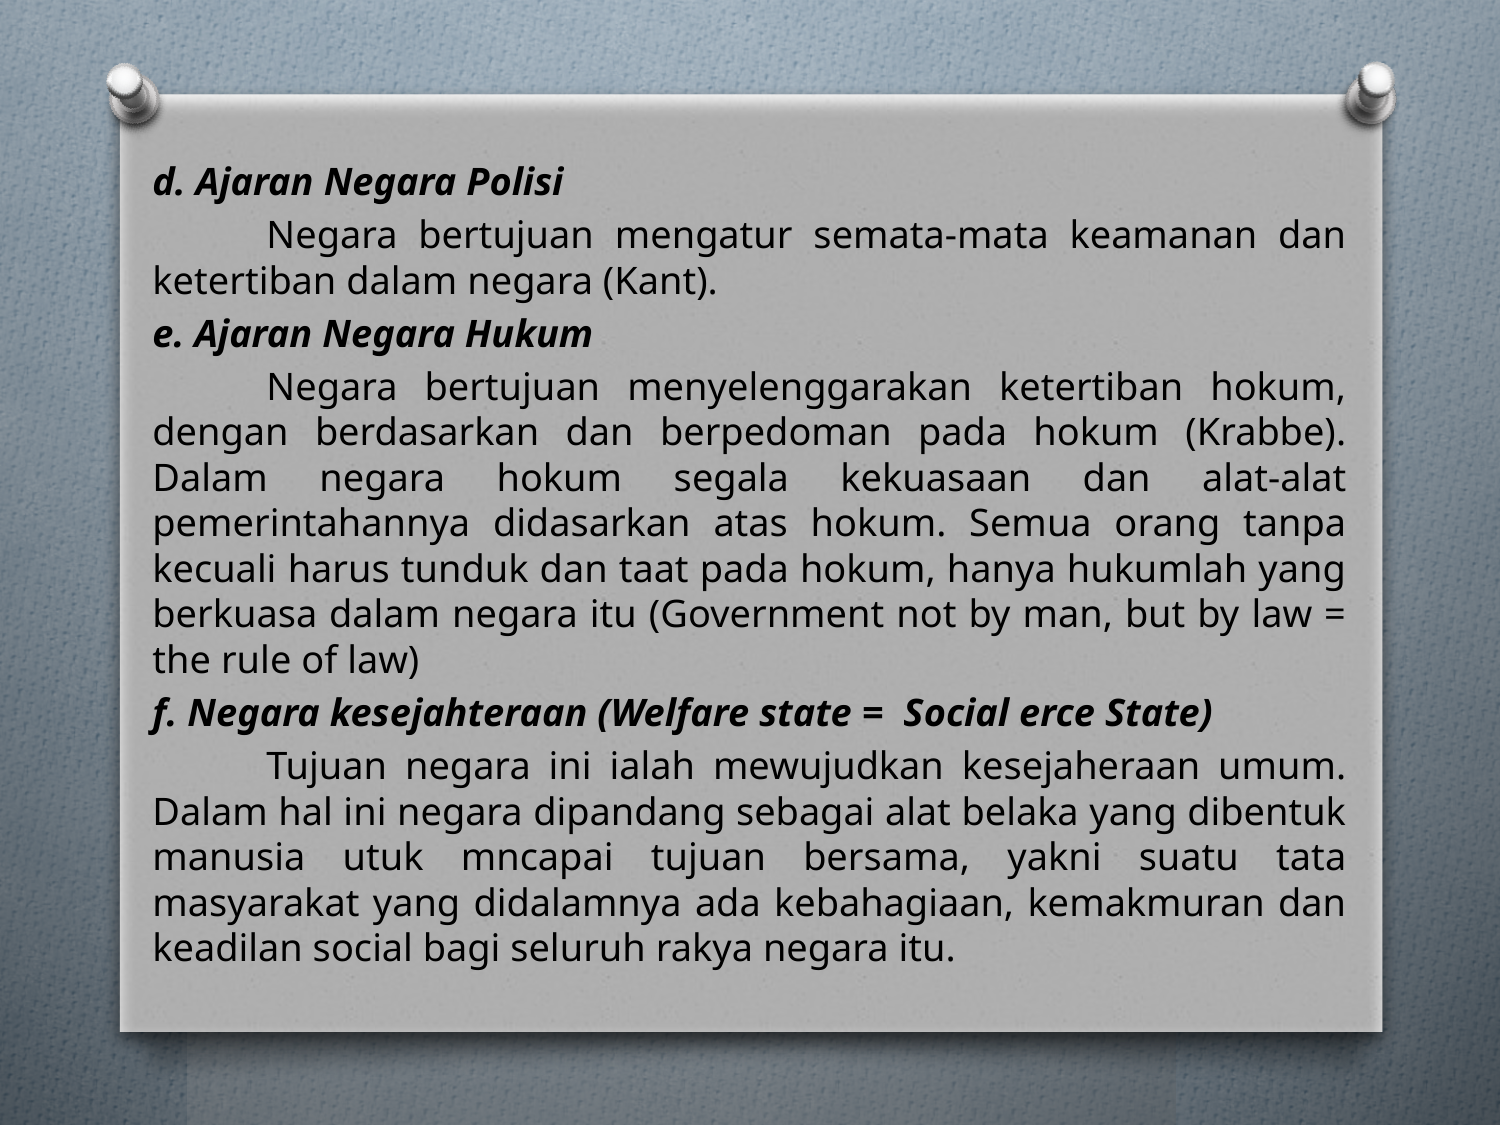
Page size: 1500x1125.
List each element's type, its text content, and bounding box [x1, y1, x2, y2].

picture [75, 29, 198, 149]
picture [1317, 35, 1439, 152]
list d. Ajaran Negara Polisi Negara bertujuan mengatur semata-mata keamanan dan ketertiban dalam negara (Kant). e. Ajaran Negara Hukum Negara bertujuan menyelenggarakan ketertiban hokum, dengan berdasarkan dan berpedoman pada hokum (Krabbe). Dalam negara hokum segala kekuasaan dan alat-alat pemerintahannya didasarkan atas hokum. Semua orang tanpa kecuali harus tunduk dan taat pada hokum, hanya hukumlah yang berkuasa dalam negara itu (Government not by man, but by law = the rule of law) f. Negara kesejahteraan (Welfare state = Social erce State) Tujuan negara ini ialah mewujudkan kesejaheraan umum. Dalam hal ini negara dipandang sebagai alat belaka yang dibentuk manusia utuk mncapai tujuan bersama, yakni suatu tata masyarakat yang didalamnya ada kebahagiaan, kemakmuran dan keadilan social bagi seluruh rakya negara itu. [137, 149, 1363, 988]
